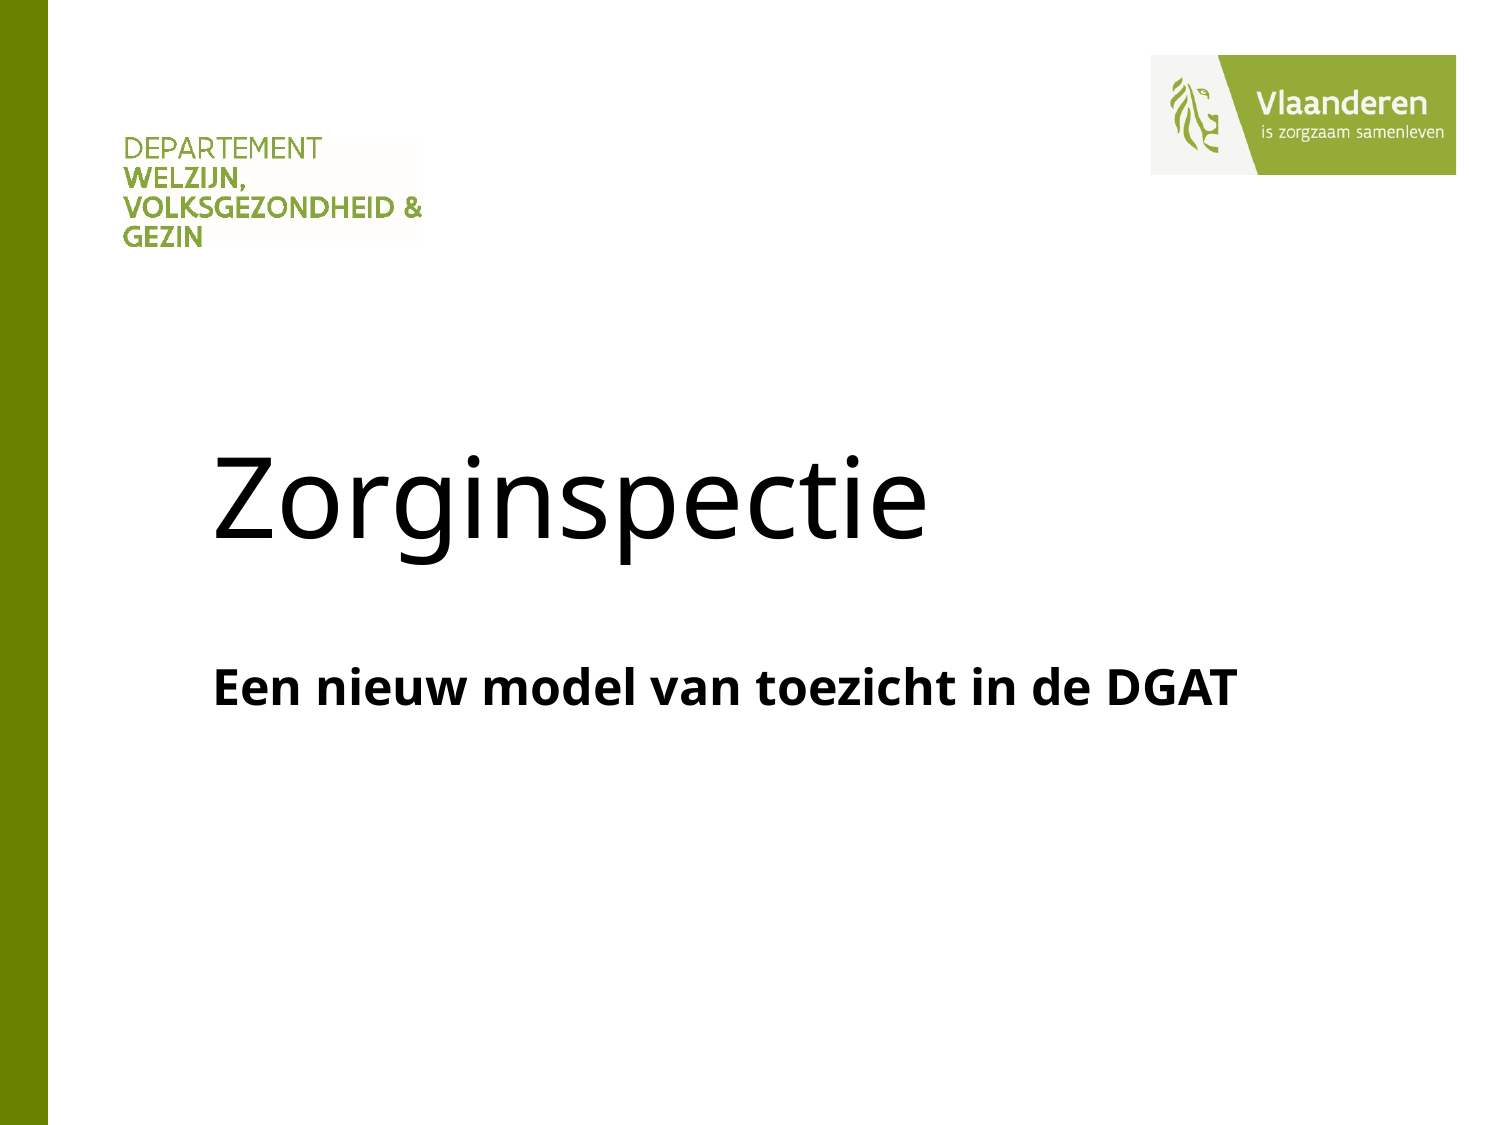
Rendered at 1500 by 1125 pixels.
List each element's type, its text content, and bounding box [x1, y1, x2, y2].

title Zorginspectie [212, 330, 1430, 674]
picture [1151, 55, 1457, 175]
subtitle Een nieuw model van toezicht in de DGAT [212, 679, 1430, 951]
picture [123, 137, 422, 247]
